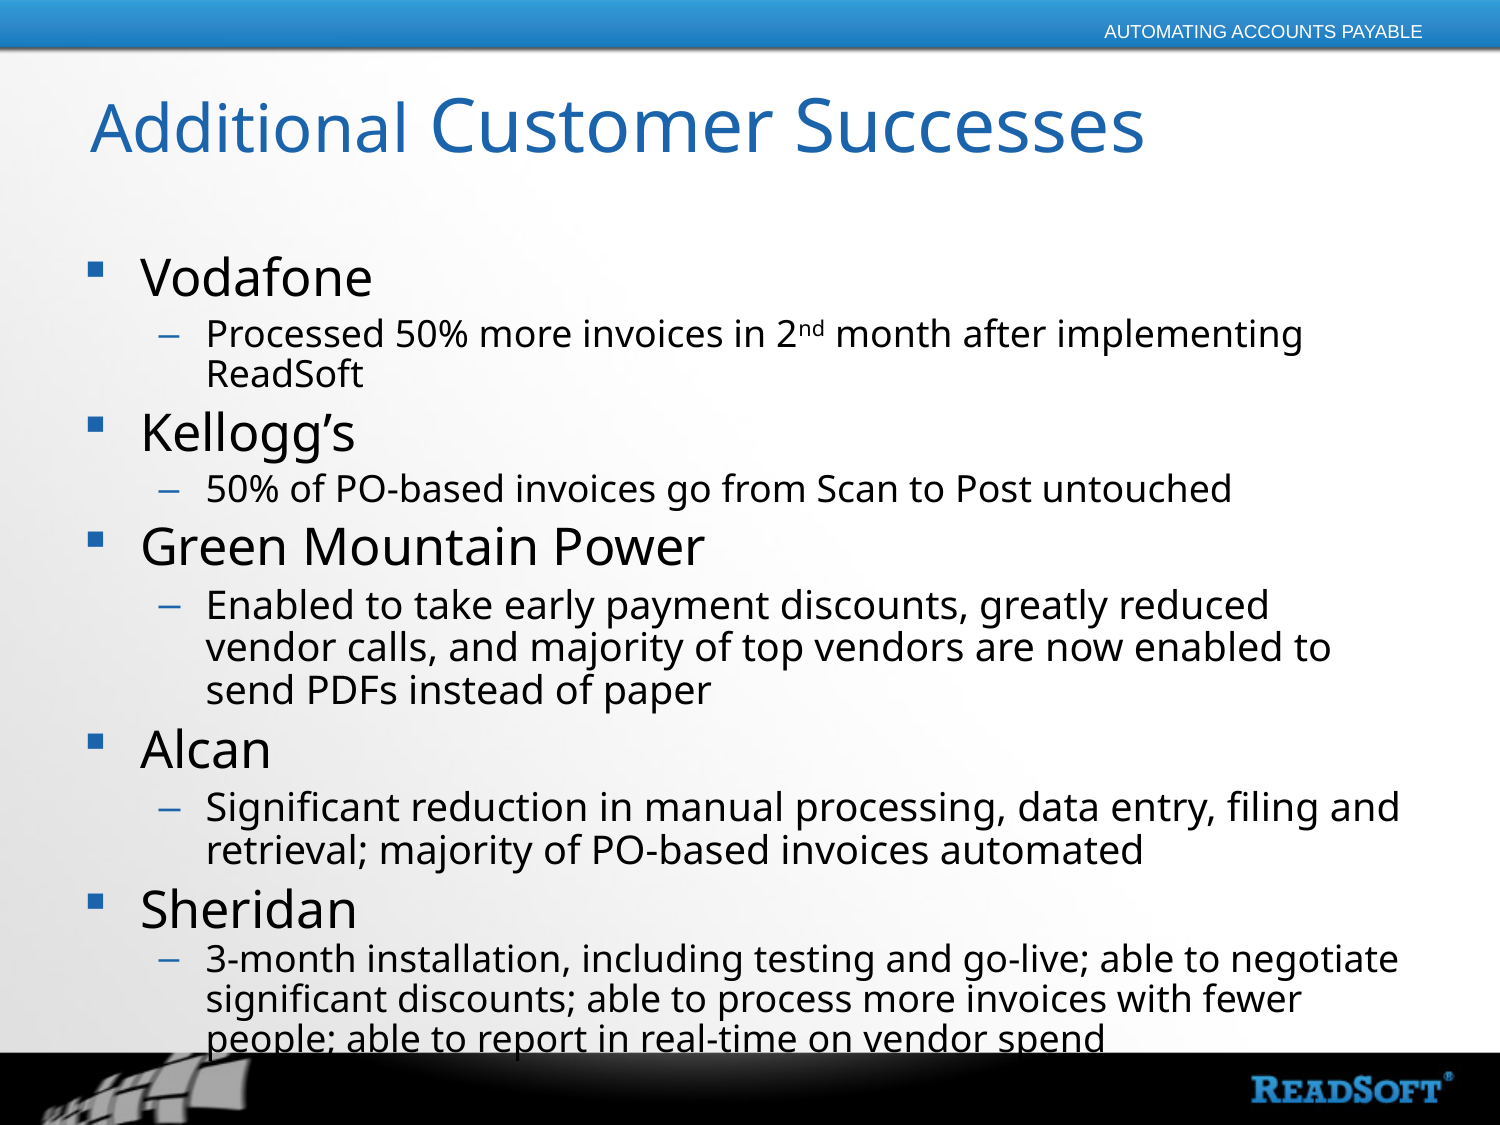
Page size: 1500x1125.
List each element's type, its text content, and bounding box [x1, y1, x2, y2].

list Vodafone Processed 50% more invoices in 2nd month after implementing ReadSoft Kellogg’s 50% of PO-based invoices go from Scan to Post untouched Green Mountain Power Enabled to take early payment discounts, greatly reduced vendor calls, and majority of top vendors are now enabled to send PDFs instead of paper Alcan Significant reduction in manual processing, data entry, filing and retrieval; majority of PO-based invoices automated Sheridan 3-month installation, including testing and go-live; able to negotiate significant discounts; able to process more invoices with fewer people; able to report in real-time on vendor spend [68, 243, 1419, 1055]
picture [0, 0, 1500, 1125]
title Additional Customer Successes [75, 70, 1425, 258]
text_box AUTOMATING ACCOUNTS PAYABLE [744, 12, 1438, 50]
